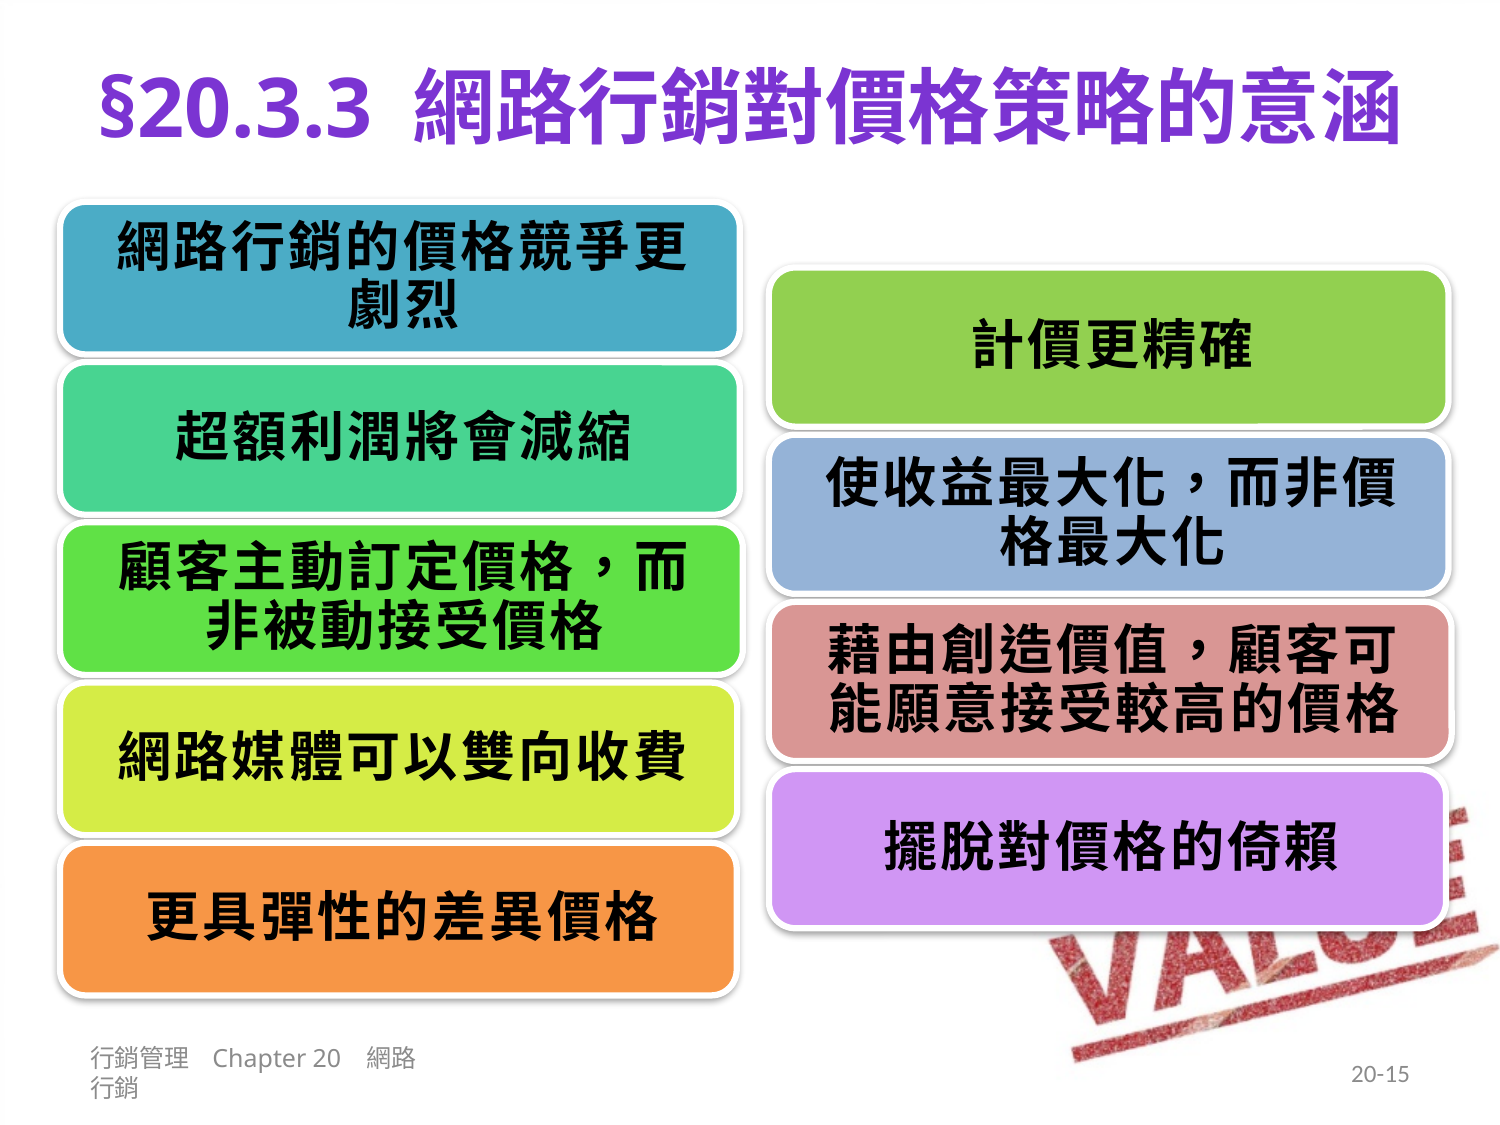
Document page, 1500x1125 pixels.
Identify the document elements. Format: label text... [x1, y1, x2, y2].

slide_number 行銷管理 Chapter 20 網路行銷 [75, 1042, 443, 1103]
slide_number 20-15 [1074, 1042, 1425, 1103]
picture [0, 0, 1500, 1125]
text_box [41, 201, 763, 996]
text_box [749, 266, 1471, 929]
title §20.3.3 網路行銷對價格策略的意涵 [75, 0, 1425, 209]
